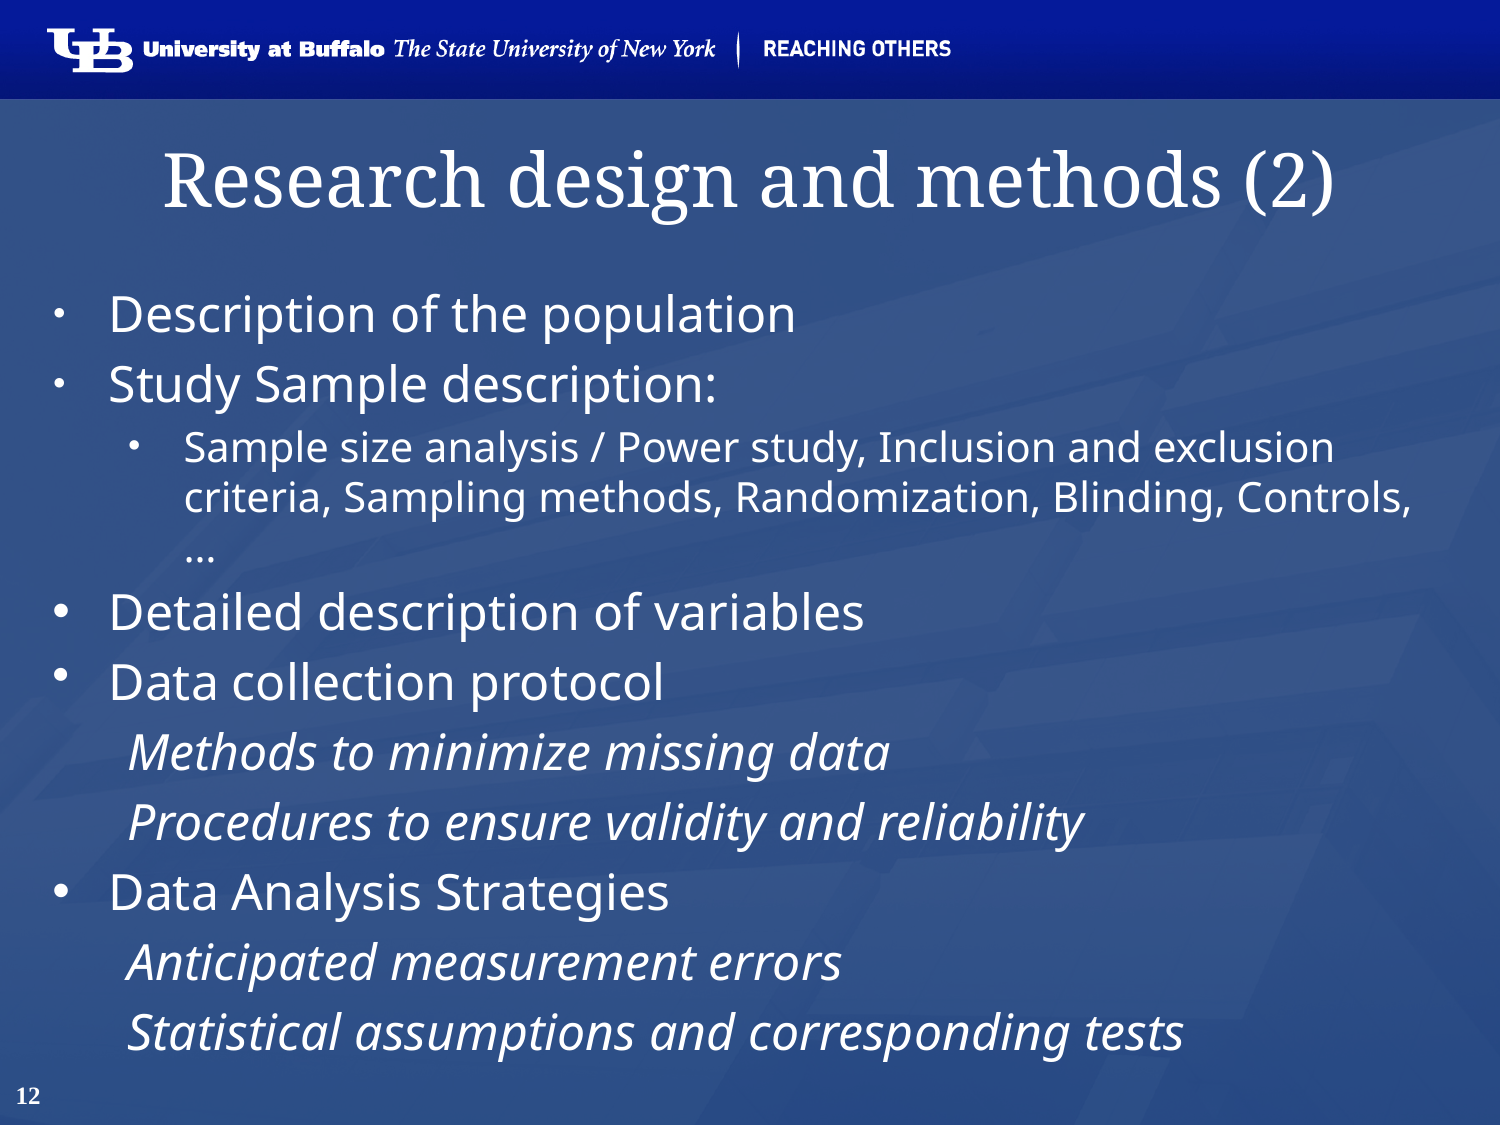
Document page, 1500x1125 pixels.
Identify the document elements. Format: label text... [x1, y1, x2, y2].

title Research design and methods (2) [37, 125, 1463, 250]
list Description of the population Study Sample description: Sample size analysis / Power study, Inclusion and exclusion criteria, Sampling methods, Randomization, Blinding, Controls, … Detailed description of variables Data collection protocol Methods to minimize missing data Procedures to ensure validity and reliability Data Analysis Strategies Anticipated measurement errors Statistical assumptions and corresponding tests [37, 275, 1463, 1088]
picture [0, 0, 1500, 99]
slide_number 12 [0, 1064, 75, 1125]
